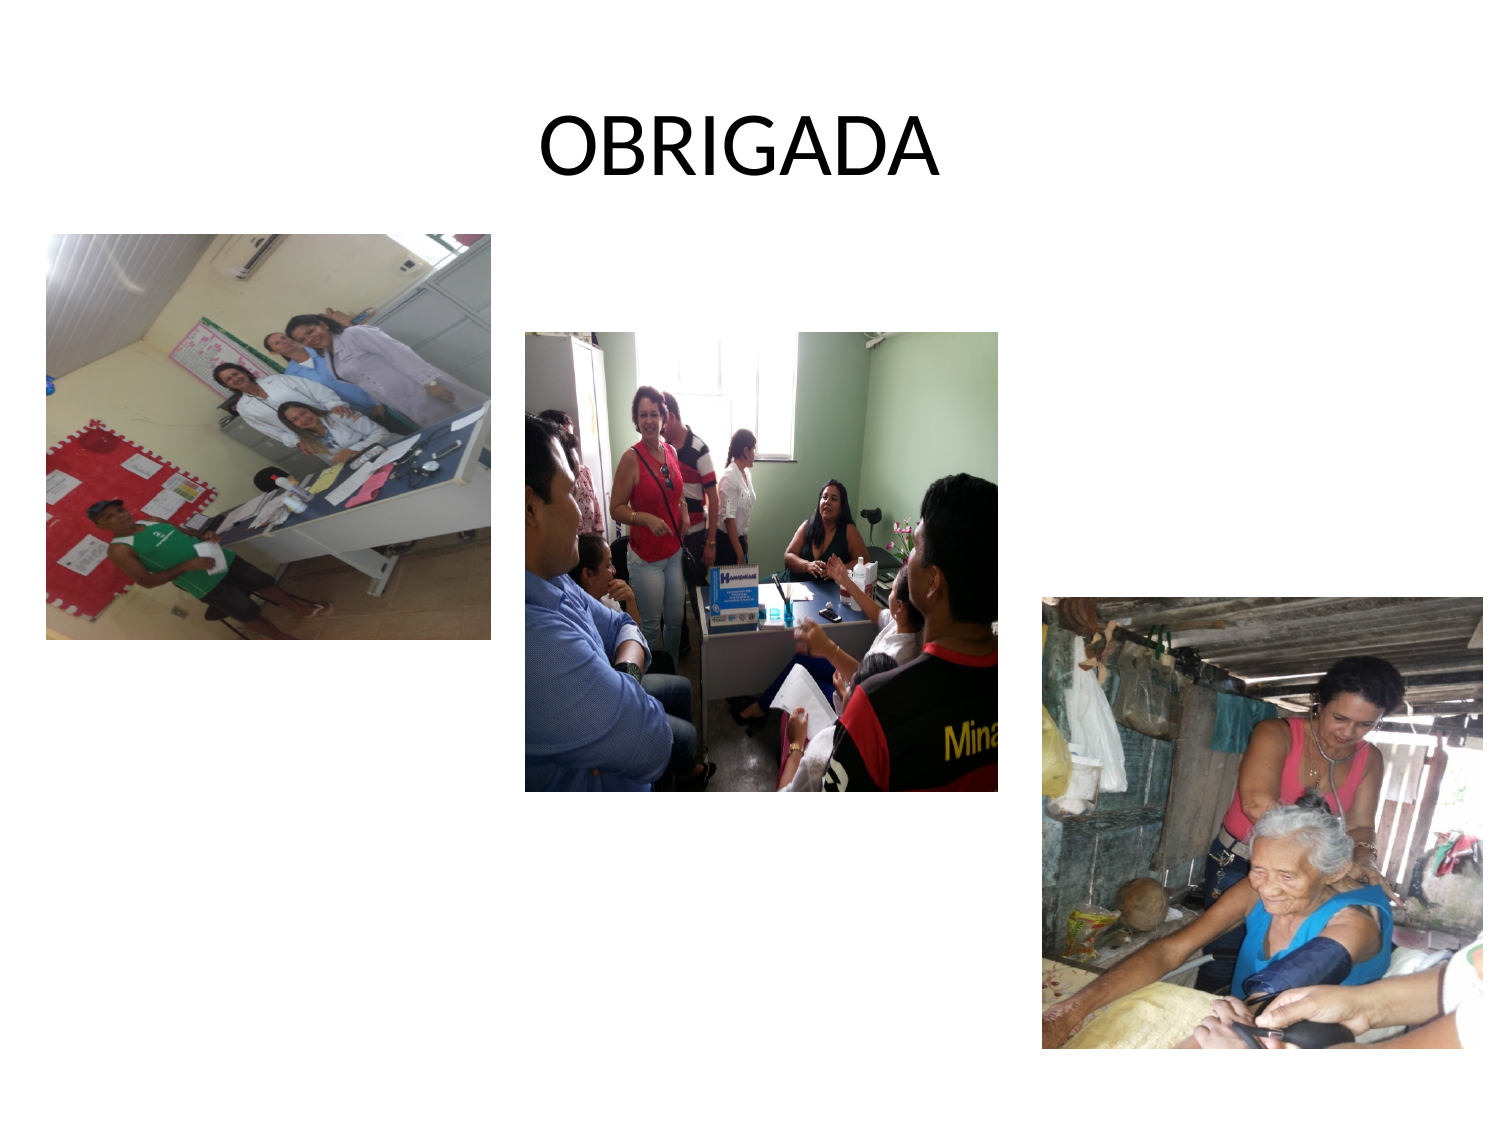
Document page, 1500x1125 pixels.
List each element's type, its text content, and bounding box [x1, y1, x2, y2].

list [46, 234, 491, 641]
picture [1042, 597, 1483, 1050]
title Obrigada [75, 45, 1425, 233]
picture [524, 332, 999, 793]
